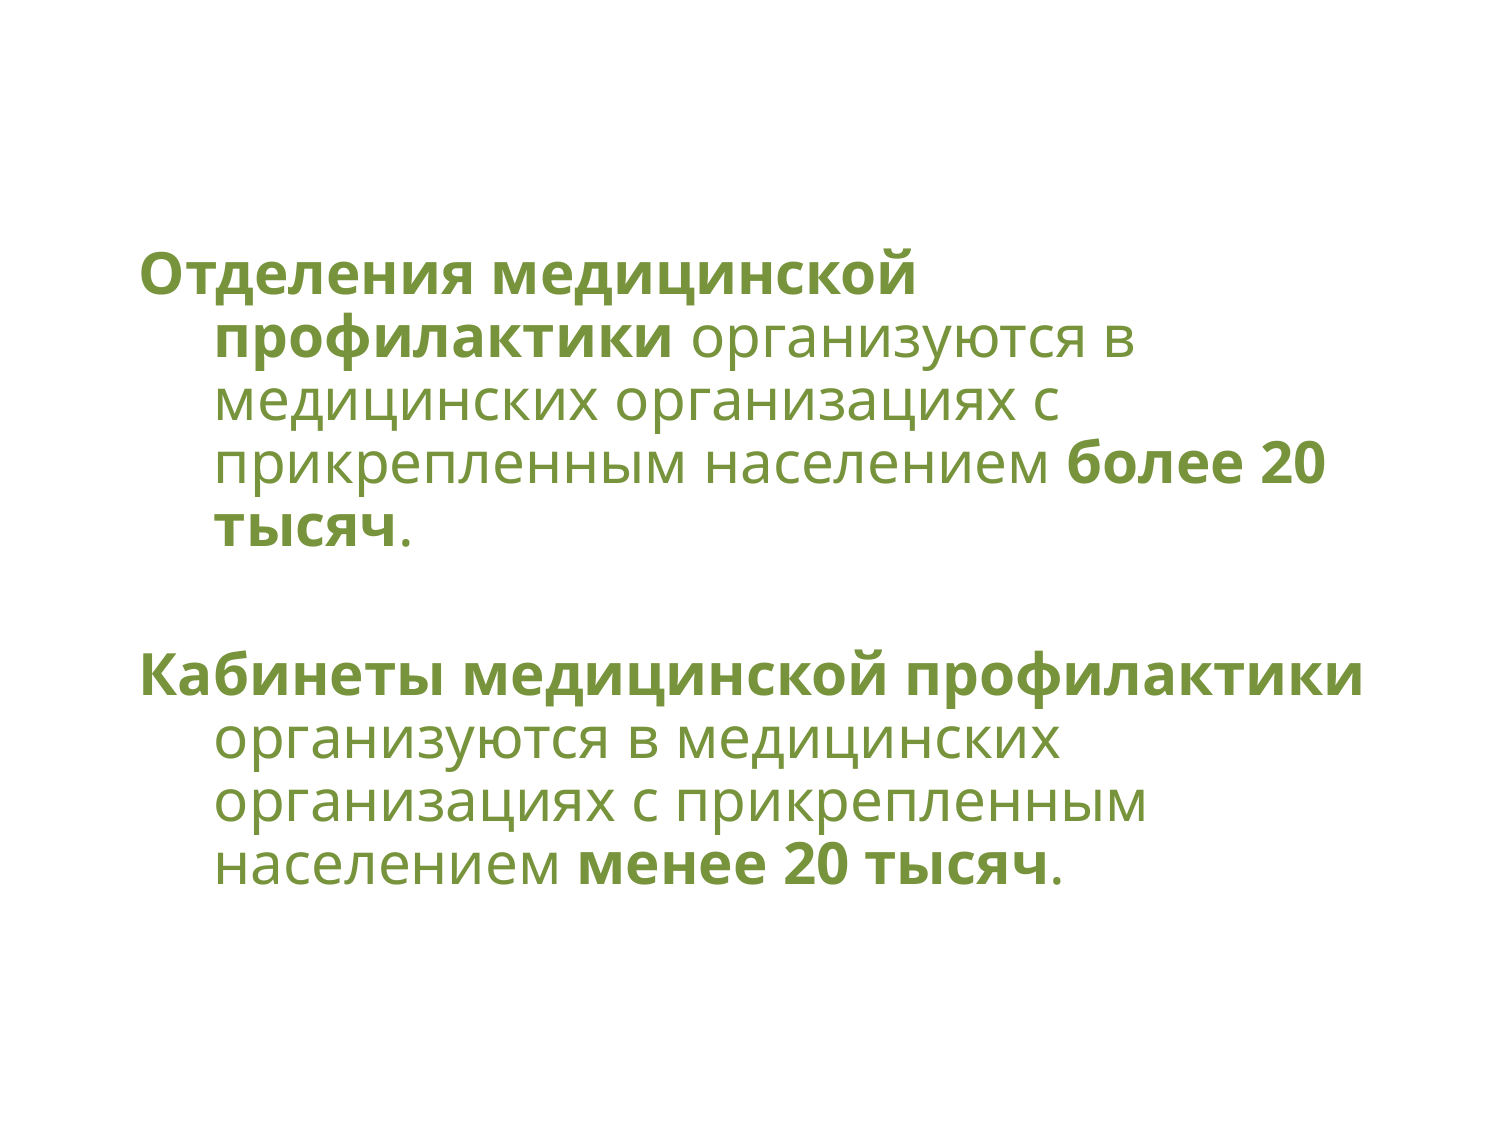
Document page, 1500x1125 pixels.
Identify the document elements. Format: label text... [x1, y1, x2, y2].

text_box Отделения медицинской профилактики организуются в медицинских организациях с прикрепленным населением более 20 тысяч. Кабинеты медицинской профилактики организуются в медицинских организациях с прикрепленным населением менее 20 тысяч. [123, 236, 1400, 975]
